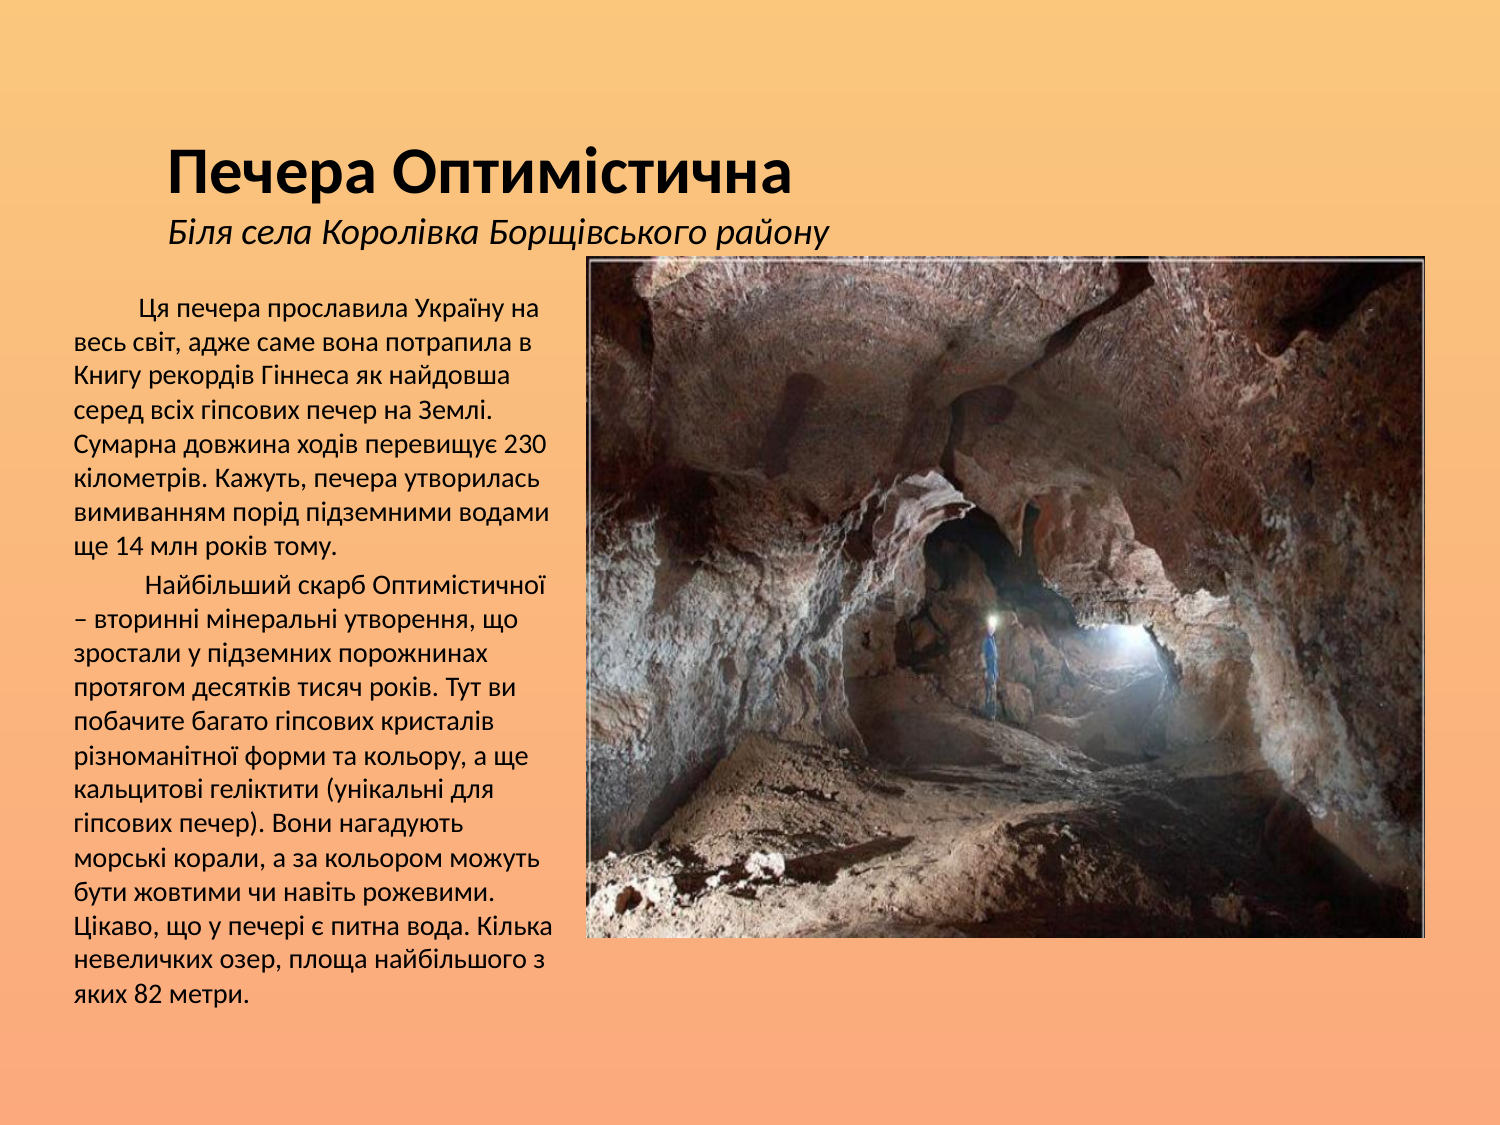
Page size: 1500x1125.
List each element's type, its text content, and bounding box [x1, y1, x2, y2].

list Ця печера прославила Україну на весь світ, адже саме вона потрапила в Книгу рекордів Гіннеса як найдовша серед всіх гіпсових печер на Землі. Сумарна довжина ходів перевищує 230 кілометрів. Кажуть, печера утворилась вимиванням порід підземними водами ще 14 млн років тому. Найбільший скарб Оптимістичної – вторинні мінеральні утворення, що зростали у підземних порожнинах протягом десятків тисяч років. Тут ви побачите багато гіпсових кристалів різноманітної форми та кольору, а ще кальцитові геліктити (унікальні для гіпсових печер). Вони нагадують морські корали, а за кольором можуть бути жовтими чи навіть рожевими. Цікаво, що у печері є питна вода. Кілька невеличких озер, площа найбільшого з яких 82 метри. [58, 281, 569, 1067]
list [586, 256, 1426, 938]
title Печера Оптимістична Біля села Королівка Борщівського району [152, 46, 1121, 260]
